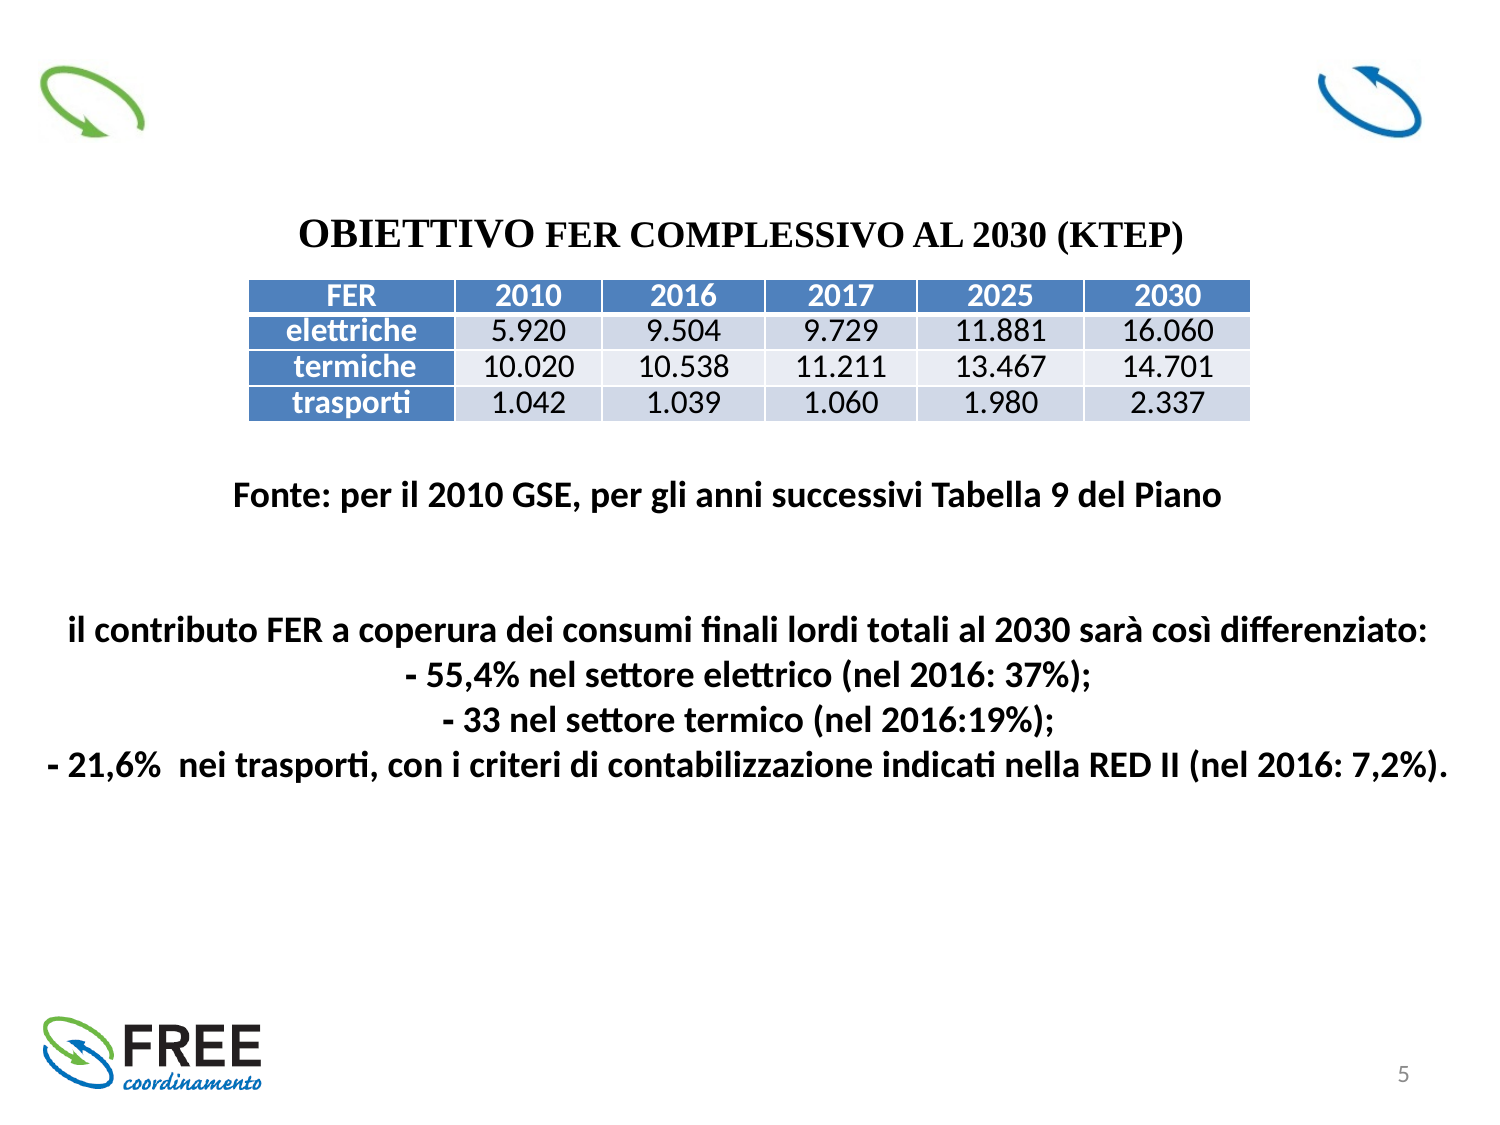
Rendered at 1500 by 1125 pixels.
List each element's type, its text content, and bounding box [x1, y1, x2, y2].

table_cell 9.729 [766, 317, 916, 349]
table_cell termiche [249, 351, 454, 385]
table_cell 14.701 [1085, 351, 1250, 385]
table_cell 2.337 [1085, 387, 1250, 421]
table_cell 13.467 [918, 351, 1083, 385]
table_cell 1.060 [766, 387, 916, 421]
table_cell 10.538 [603, 351, 764, 385]
slide_number 5 [1074, 1042, 1425, 1103]
table_cell 1.980 [918, 387, 1083, 421]
table_header 2030 [1085, 280, 1250, 312]
table_cell 16.060 [1085, 317, 1250, 349]
text_box OBIETTIVO FER COMPLESSIVO AL 2030 (KTEP) [0, 195, 1483, 264]
table_cell 5.920 [456, 317, 601, 349]
table_cell 1.039 [603, 387, 764, 421]
picture [41, 1011, 266, 1093]
table_cell 1.042 [456, 387, 601, 421]
table_cell elettriche [249, 317, 454, 349]
table_header FER [249, 280, 454, 312]
table_cell 11.211 [766, 351, 916, 385]
table_cell 11.881 [918, 317, 1083, 349]
table_cell 9.504 [603, 317, 764, 349]
text_box Fonte: per il 2010 GSE, per gli anni successivi Tabella 9 del Piano [5, 459, 1500, 523]
table_header 2016 [603, 280, 764, 312]
table_header 2017 [766, 280, 916, 312]
table_header 2010 [456, 280, 601, 312]
table_cell trasporti [249, 387, 454, 421]
table_cell 10.020 [456, 351, 601, 385]
picture [1316, 59, 1425, 143]
picture [38, 59, 149, 143]
table_header 2025 [918, 280, 1083, 312]
text_box il contributo FER a coperura dei consumi finali lordi totali al 2030 sarà così differenziato: ‐ 55,4% nel settore elettrico (nel 2016: 37%); ‐ 33 nel settore termico (nel 2016:19%); ‐ 21,6% nei trasporti, con i criteri di contabilizzazione indicati nella RED II (nel 2016: 7,2%). [0, 597, 1500, 793]
